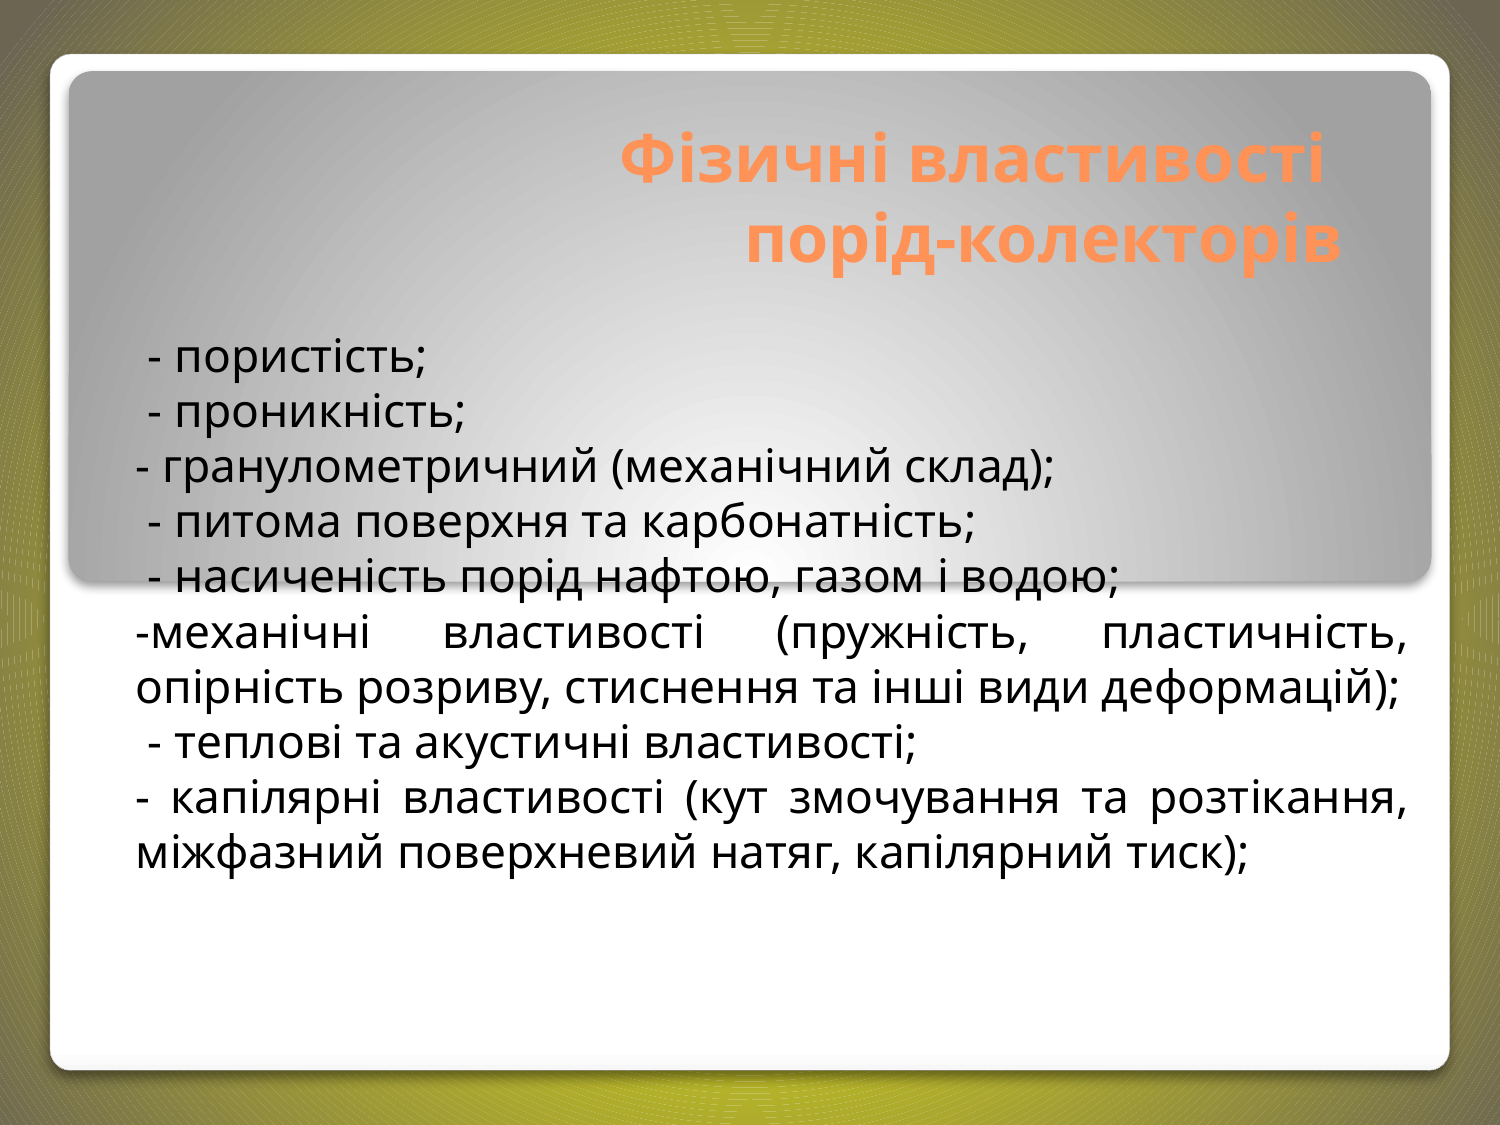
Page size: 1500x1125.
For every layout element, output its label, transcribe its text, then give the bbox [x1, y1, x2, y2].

title Фізичні властивості порід-колекторів [76, 78, 1352, 284]
subtitle - пористість; - проникність; - гранулометричний (механічний склад); - питома поверхня та карбонатність; - насиченість порід нафтою, газом і водою; -механічні властивості (пружність, пластичність, опірність розриву, стиснення та інші види деформацій); - теплові та акустичні властивості; - капілярні властивості (кут змочування та розтікання, міжфазний поверхневий натяг, капілярний тиск); [100, 326, 1424, 1024]
